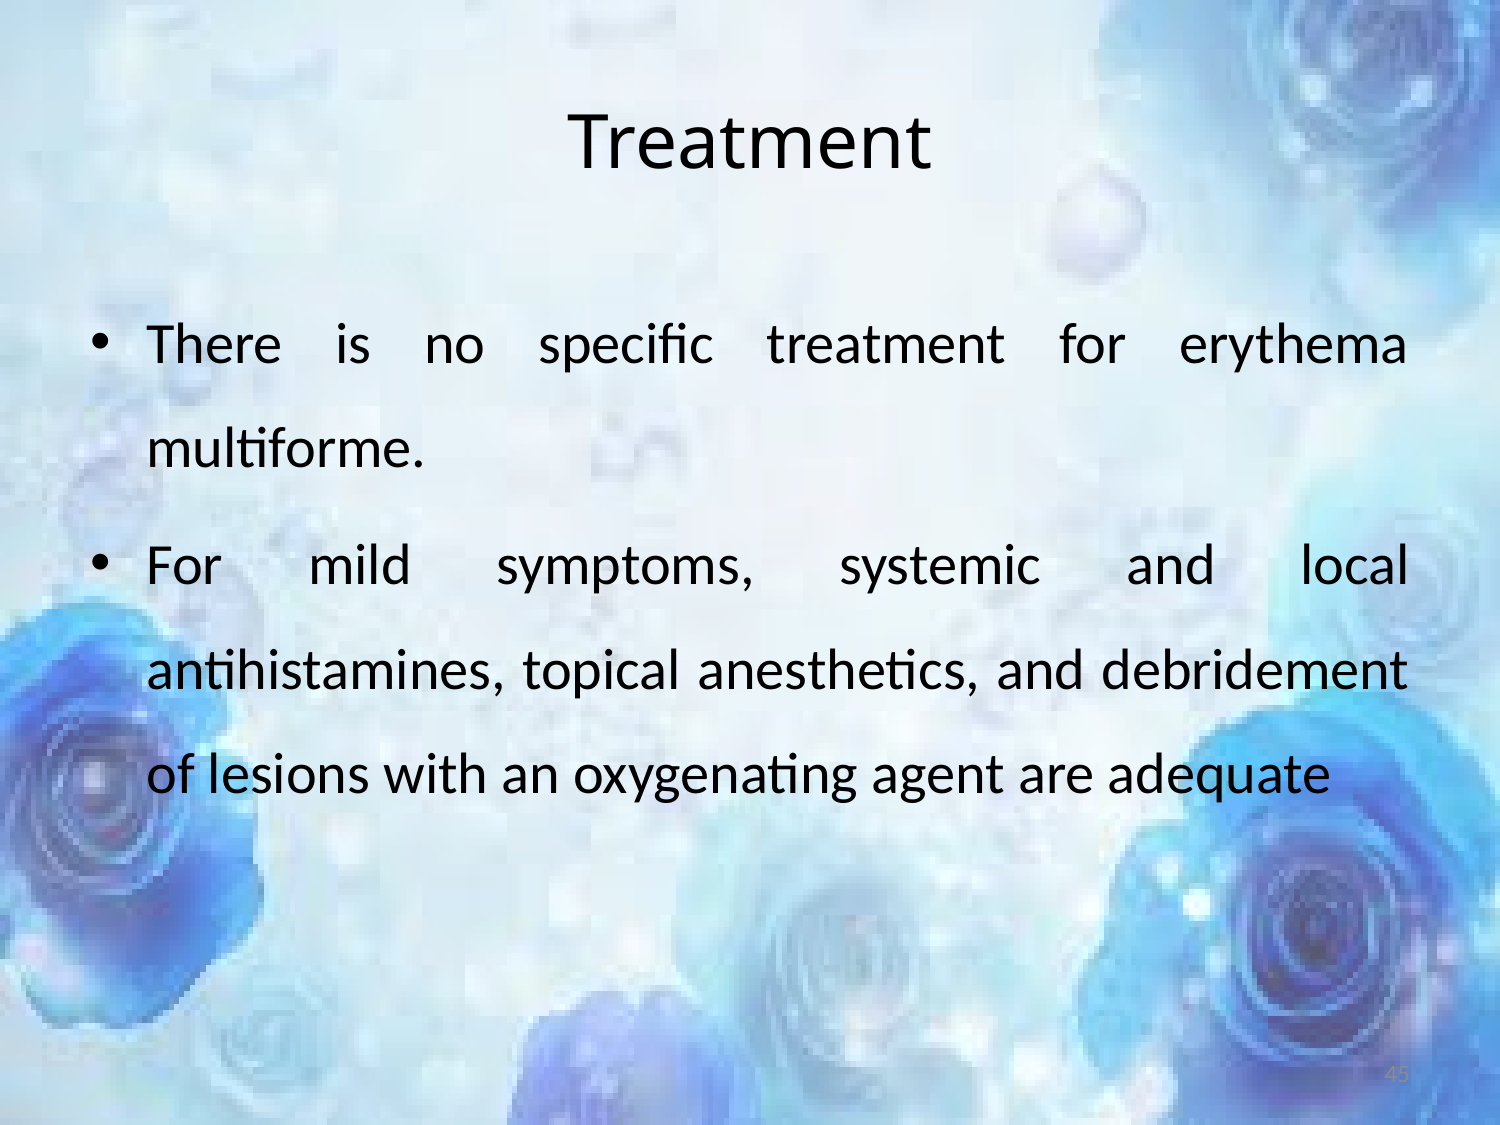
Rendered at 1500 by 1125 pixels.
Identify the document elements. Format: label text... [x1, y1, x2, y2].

list There is no specific treatment for erythema multiforme. For mild symptoms, systemic and local antihistamines, topical anesthetics, and debridement of lesions with an oxygenating agent are adequate [75, 262, 1425, 1005]
slide_number 45 [1074, 1042, 1425, 1103]
title Treatment [75, 45, 1425, 233]
